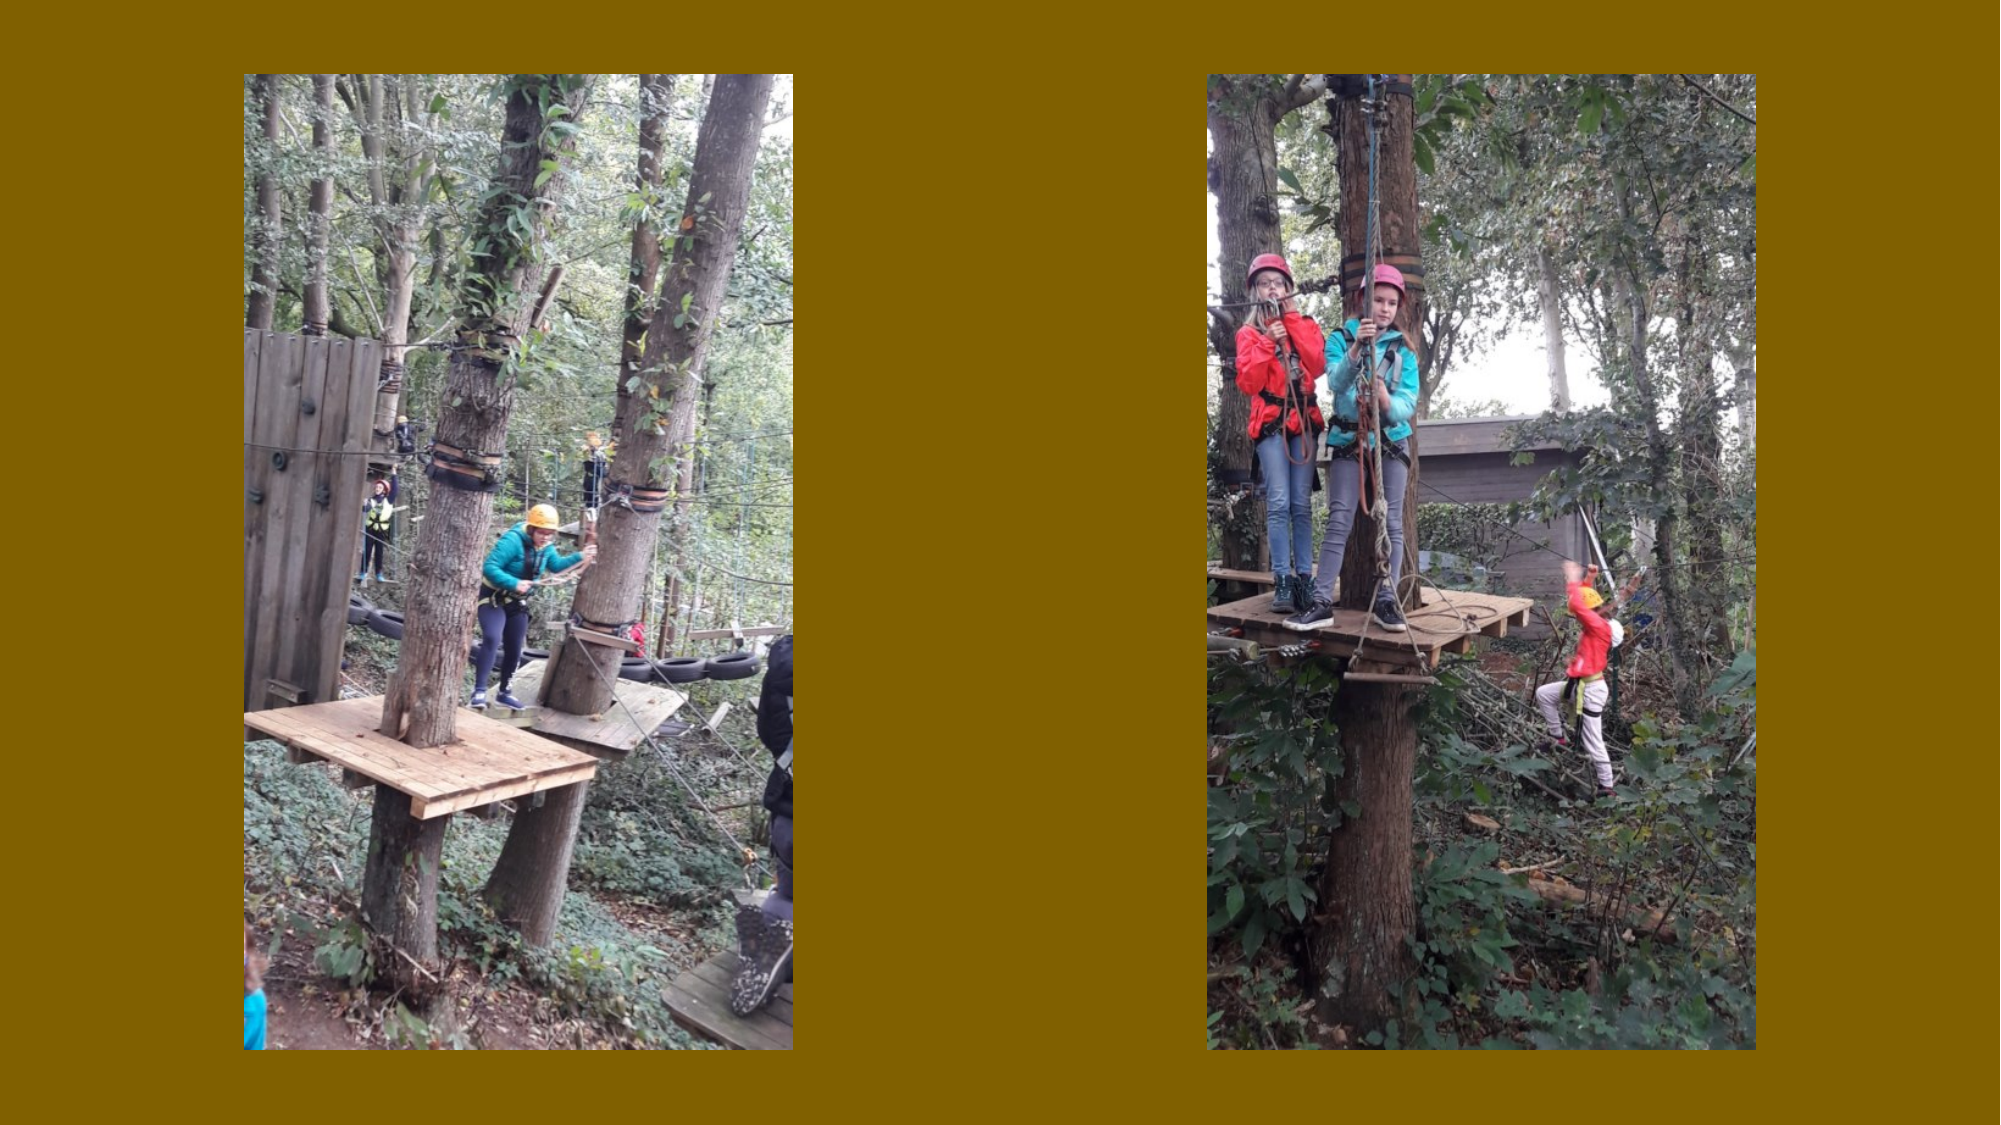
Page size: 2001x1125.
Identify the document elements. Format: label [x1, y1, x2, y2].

picture [1206, 74, 1756, 1050]
picture [244, 74, 793, 1050]
